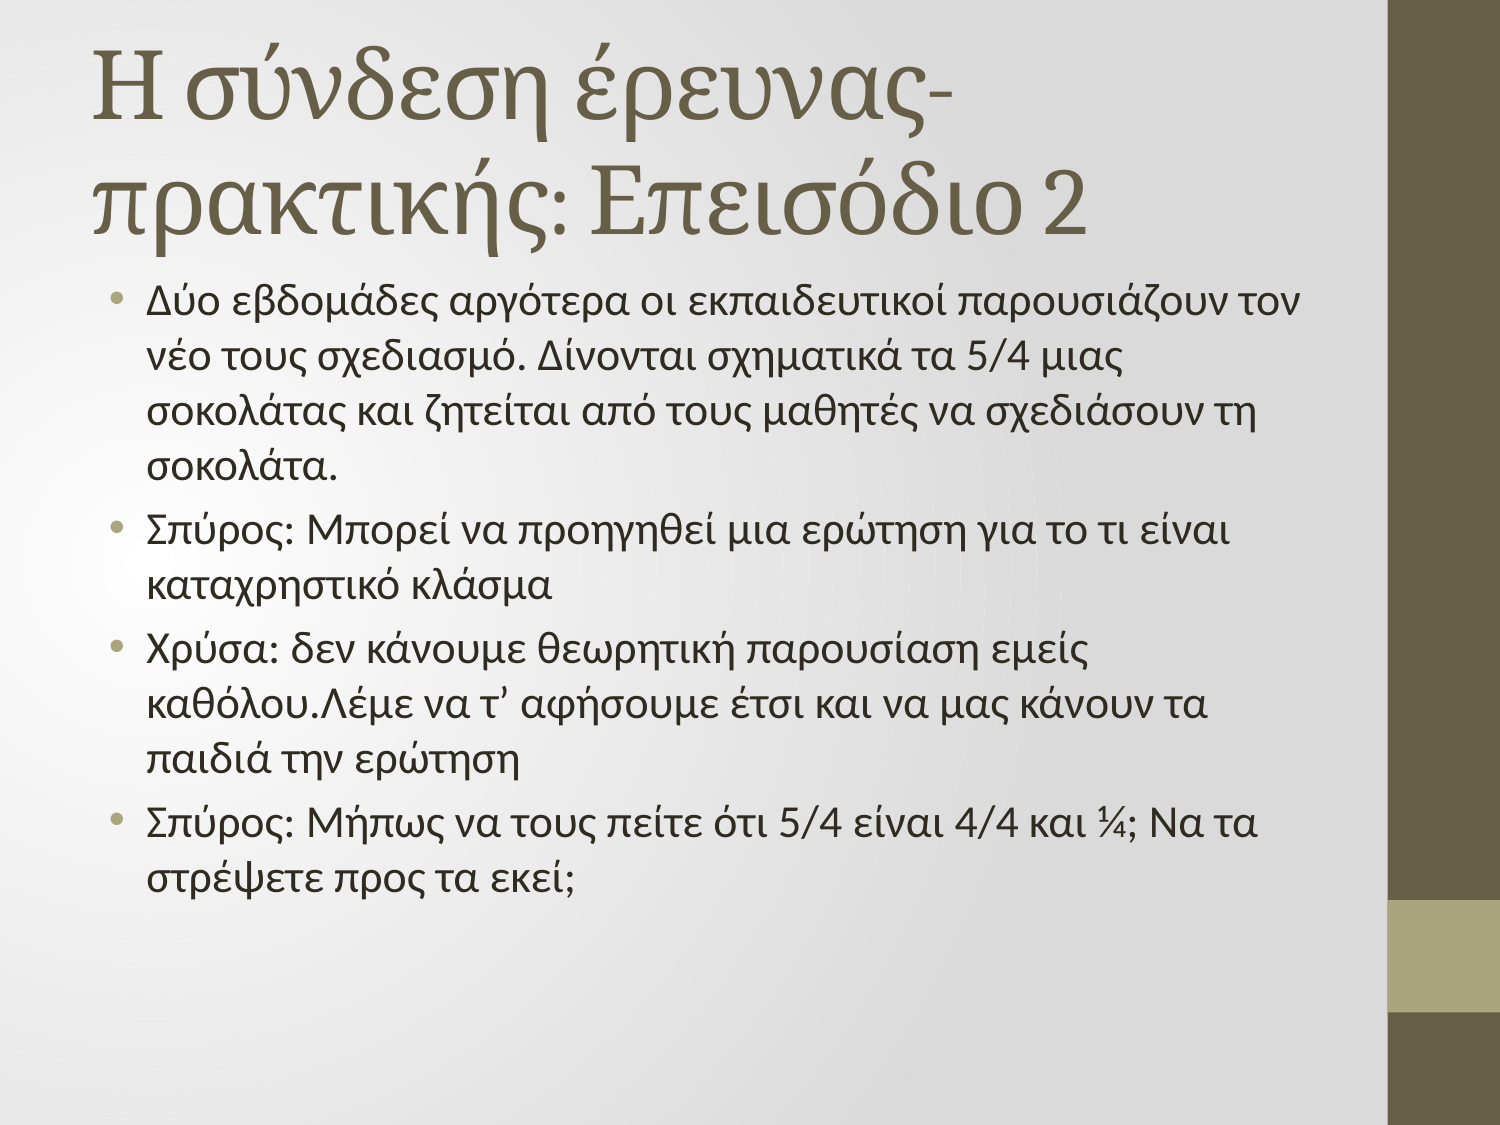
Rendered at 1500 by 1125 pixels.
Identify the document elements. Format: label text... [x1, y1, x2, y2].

title Η σύνδεση έρευνας-πρακτικής: Επεισόδιο 2 [75, 45, 1325, 233]
list Δύο εβδομάδες αργότερα οι εκπαιδευτικοί παρουσιάζουν τον νέο τους σχεδιασμό. Δίνονται σχηματικά τα 5/4 μιας σοκολάτας και ζητείται από τους μαθητές να σχεδιάσουν τη σοκολάτα. Σπύρος: Μπορεί να προηγηθεί μια ερώτηση για το τι είναι καταχρηστικό κλάσμα Χρύσα: δεν κάνουμε θεωρητική παρουσίαση εμείς καθόλου.Λέμε να τ’ αφήσουμε έτσι και να μας κάνουν τα παιδιά την ερώτηση Σπύρος: Μήπως να τους πείτε ότι 5/4 είναι 4/4 και ¼; Να τα στρέψετε προς τα εκεί; [75, 262, 1325, 1050]
